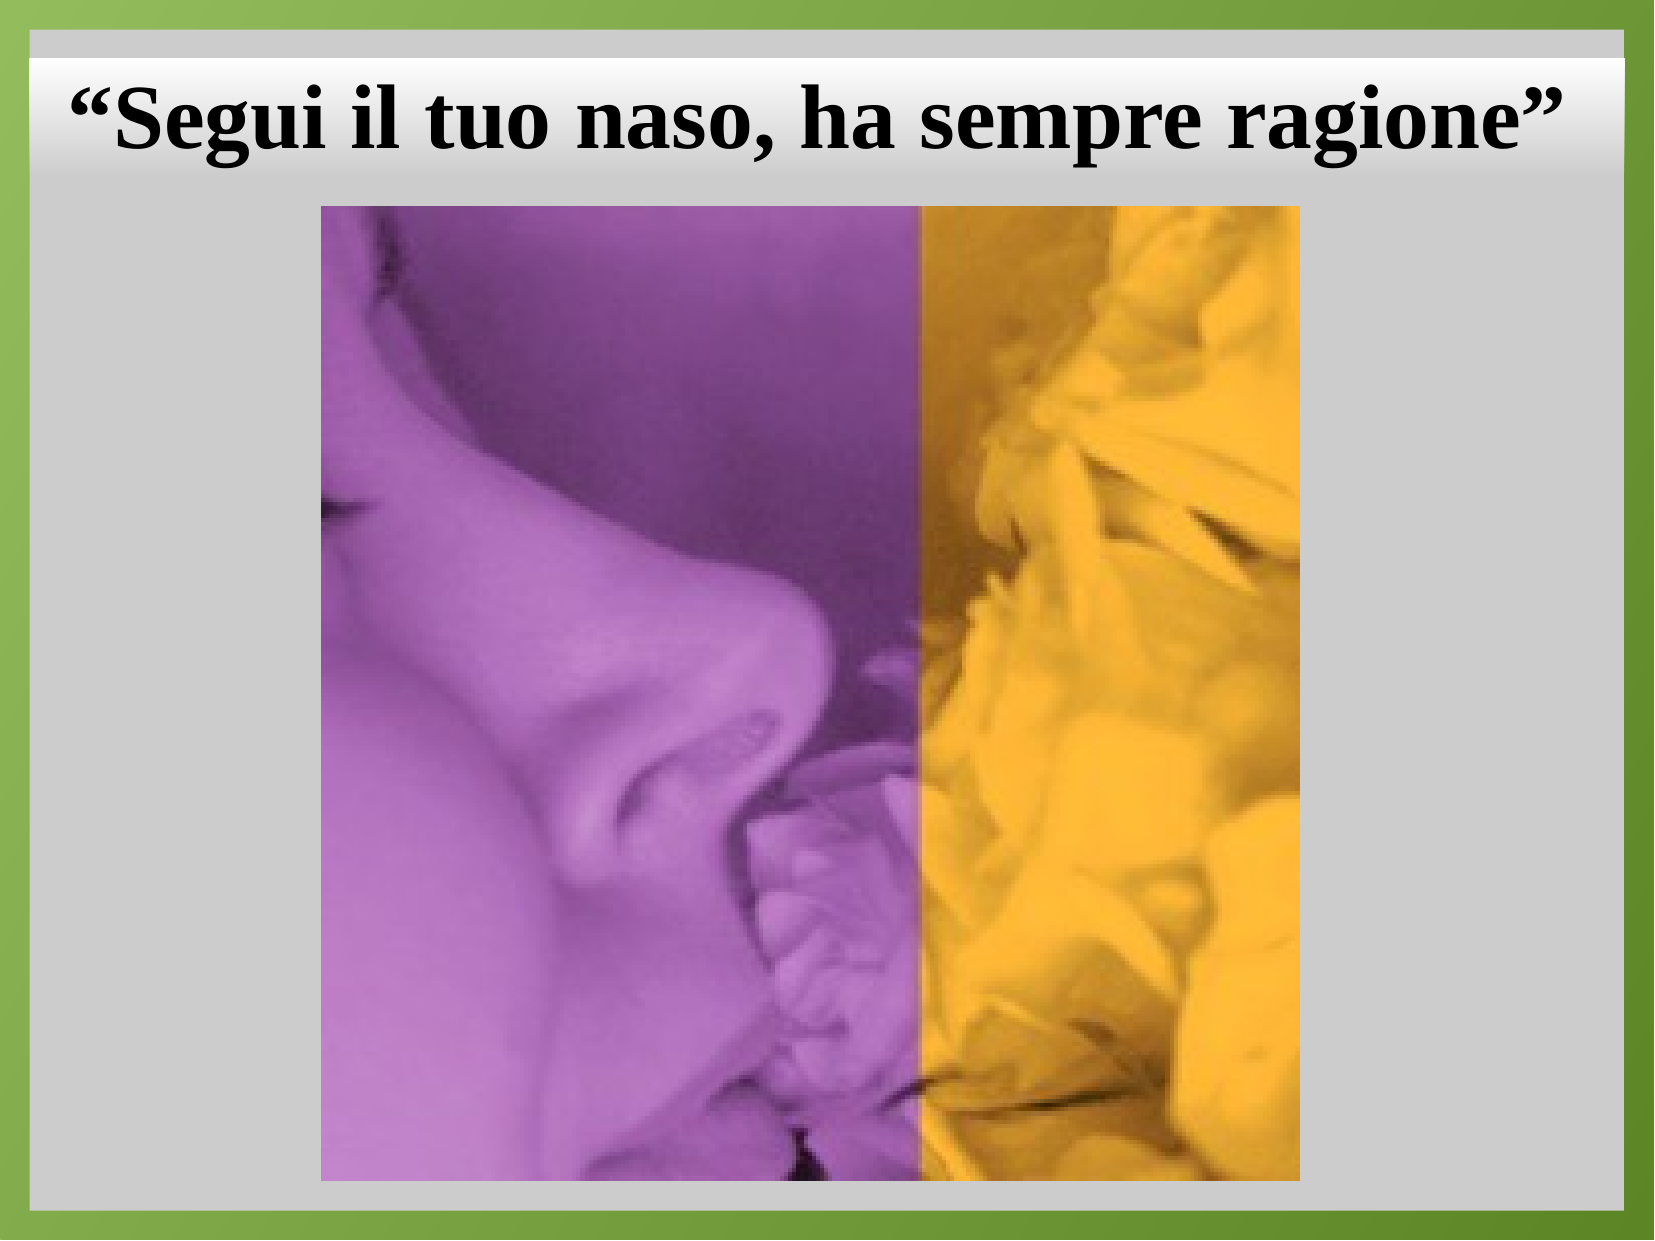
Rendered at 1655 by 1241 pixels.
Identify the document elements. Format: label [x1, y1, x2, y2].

picture [0, 0, 1654, 1241]
text_box [29, 29, 1625, 1211]
